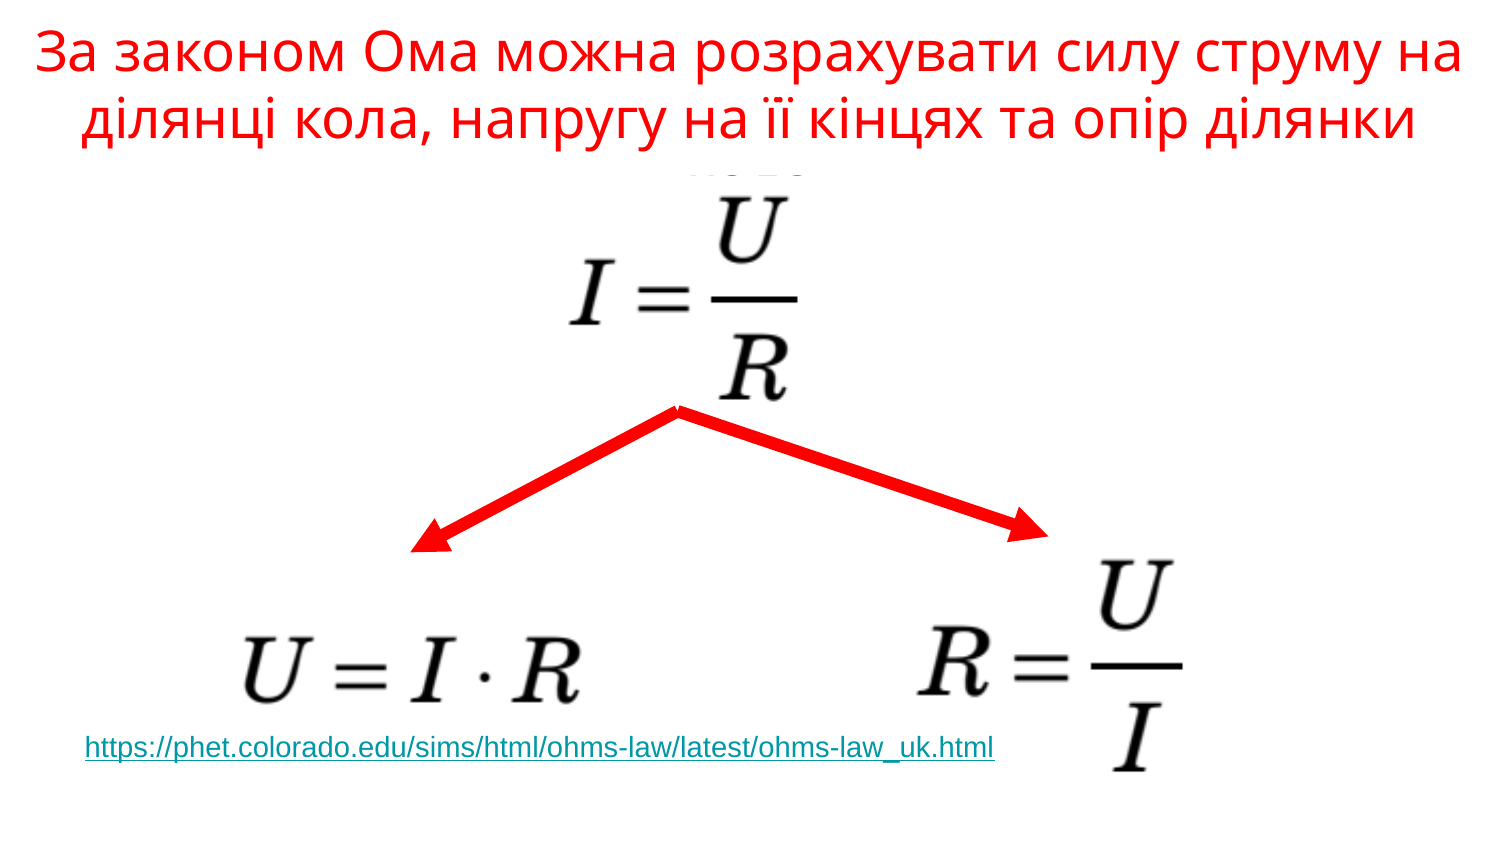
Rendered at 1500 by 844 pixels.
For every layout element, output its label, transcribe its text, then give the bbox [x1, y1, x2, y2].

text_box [409, 410, 678, 553]
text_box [677, 410, 1049, 537]
text_box За законом Ома можна розрахувати силу струму на ділянці кола, напругу на її кінцях та опір ділянки кола [0, 0, 1500, 233]
text_box https://phet.colorado.edu/sims/html/ohms-law/latest/ohms-law_uk.html [613, 721, 894, 772]
picture [899, 536, 1198, 787]
text_box https://phet.colorado.edu/sims/html/ohms-law/latest/ohms-law_uk.html [69, 721, 207, 772]
picture [212, 552, 608, 787]
picture [535, 176, 821, 410]
